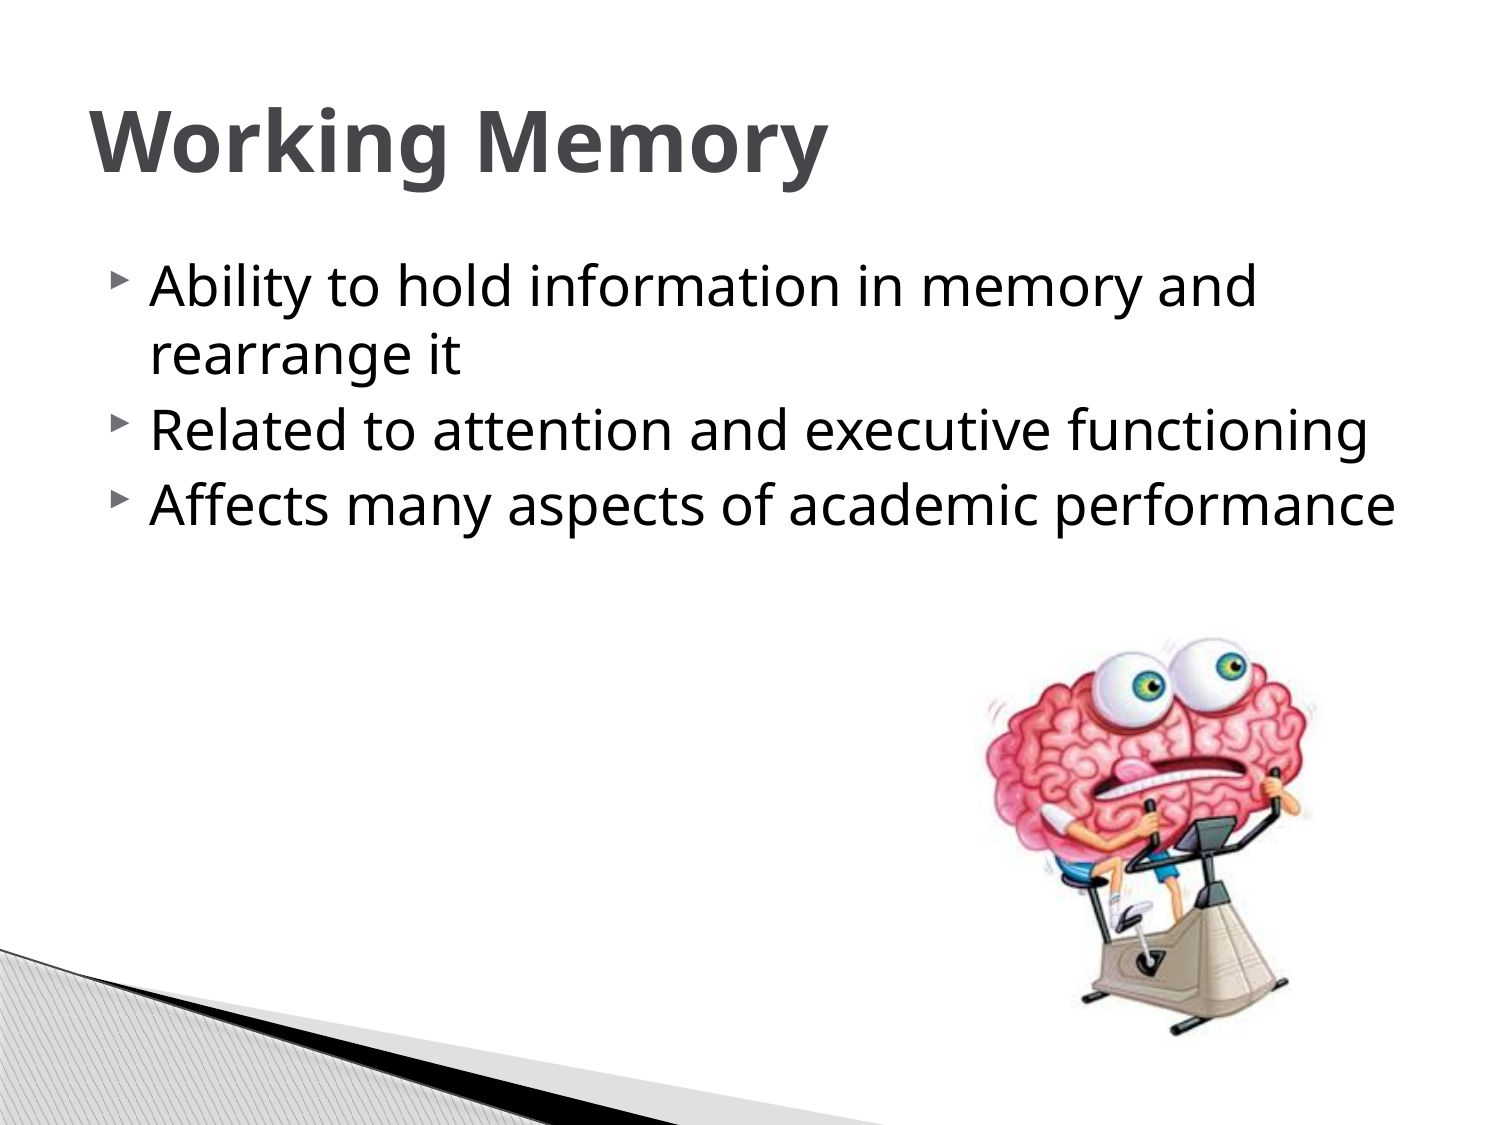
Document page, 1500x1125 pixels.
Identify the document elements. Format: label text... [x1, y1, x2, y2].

list Ability to hold information in memory and rearrange it Related to attention and executive functioning Affects many aspects of academic performance [75, 243, 1425, 986]
title Working Memory [75, 45, 1425, 233]
picture [974, 624, 1326, 1048]
